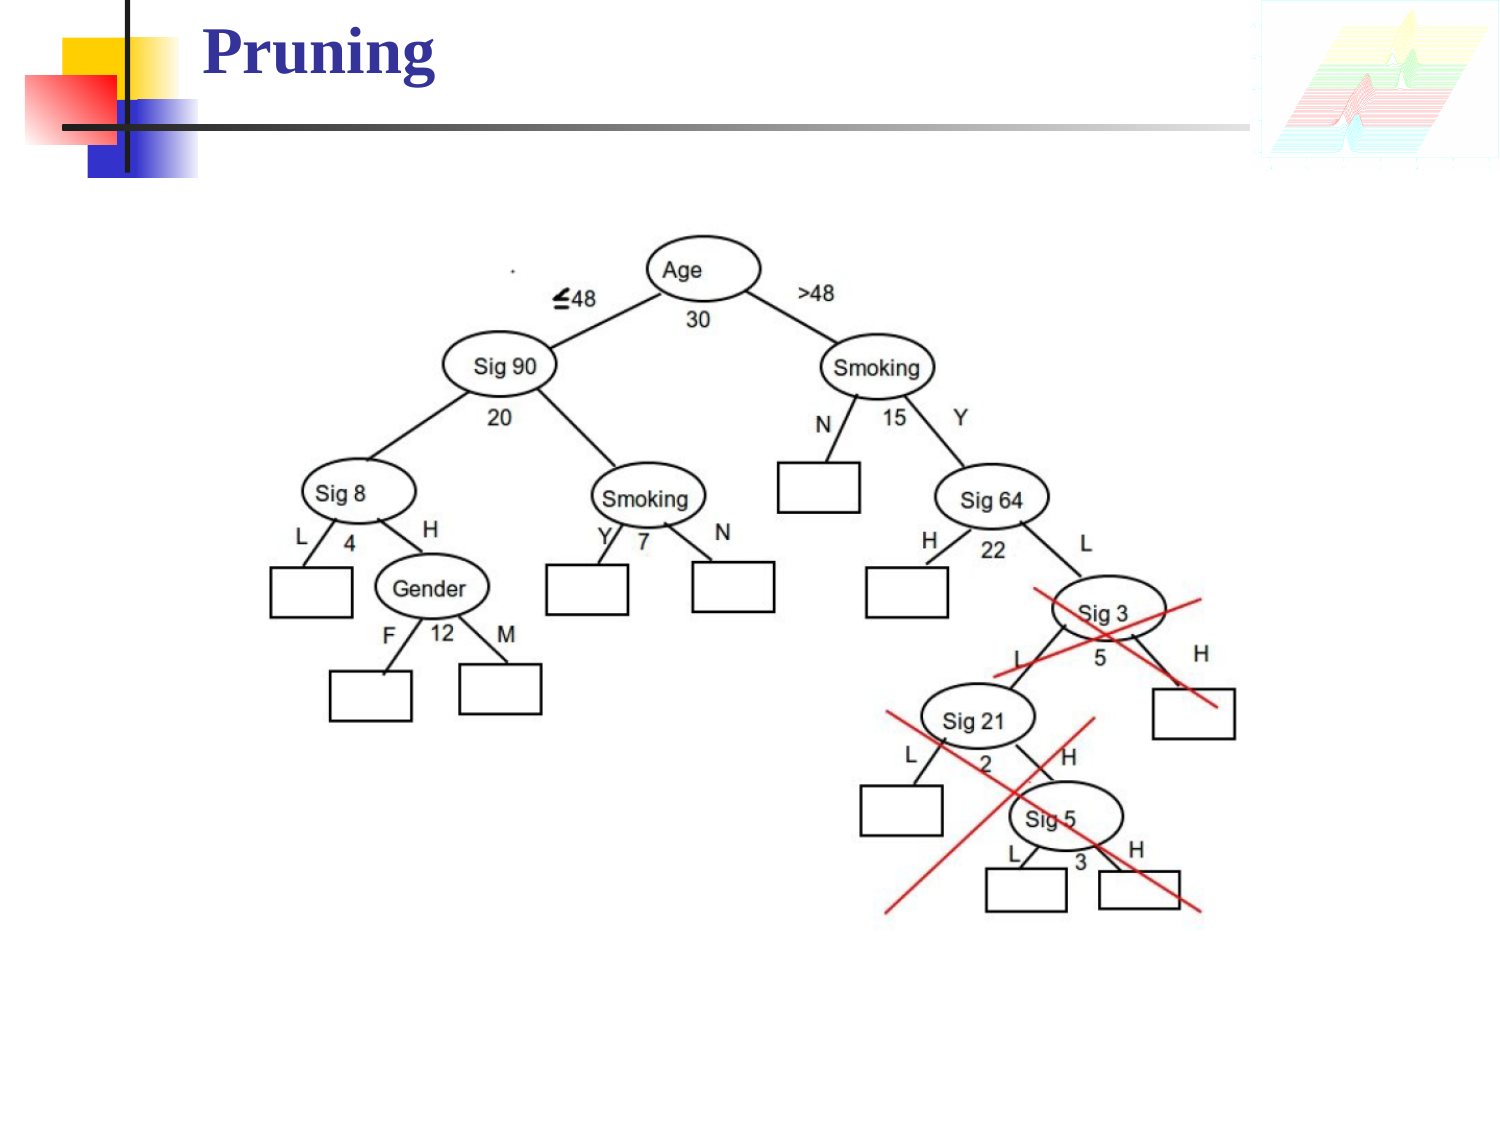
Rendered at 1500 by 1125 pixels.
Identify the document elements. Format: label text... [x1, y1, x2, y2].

picture [133, 181, 1367, 944]
text_box Pruning [187, 0, 1466, 125]
